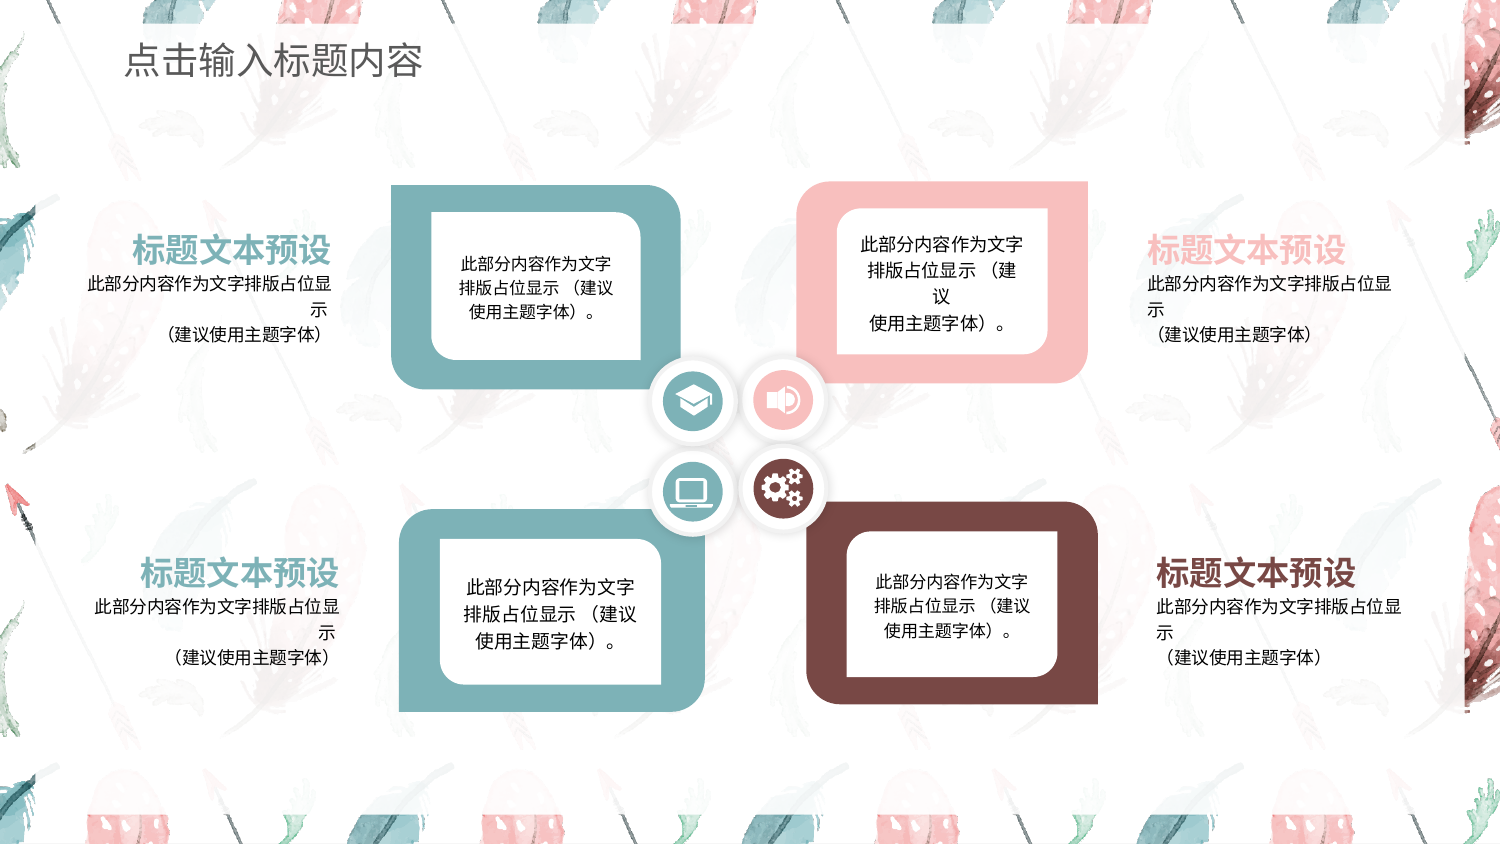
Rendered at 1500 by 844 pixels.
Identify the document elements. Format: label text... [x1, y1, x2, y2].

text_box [806, 501, 1412, 705]
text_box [796, 181, 1402, 384]
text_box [87, 508, 706, 713]
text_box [649, 356, 827, 536]
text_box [79, 184, 681, 390]
picture [0, 0, 1500, 844]
text_box 点击输入标题内容 [123, 28, 474, 91]
